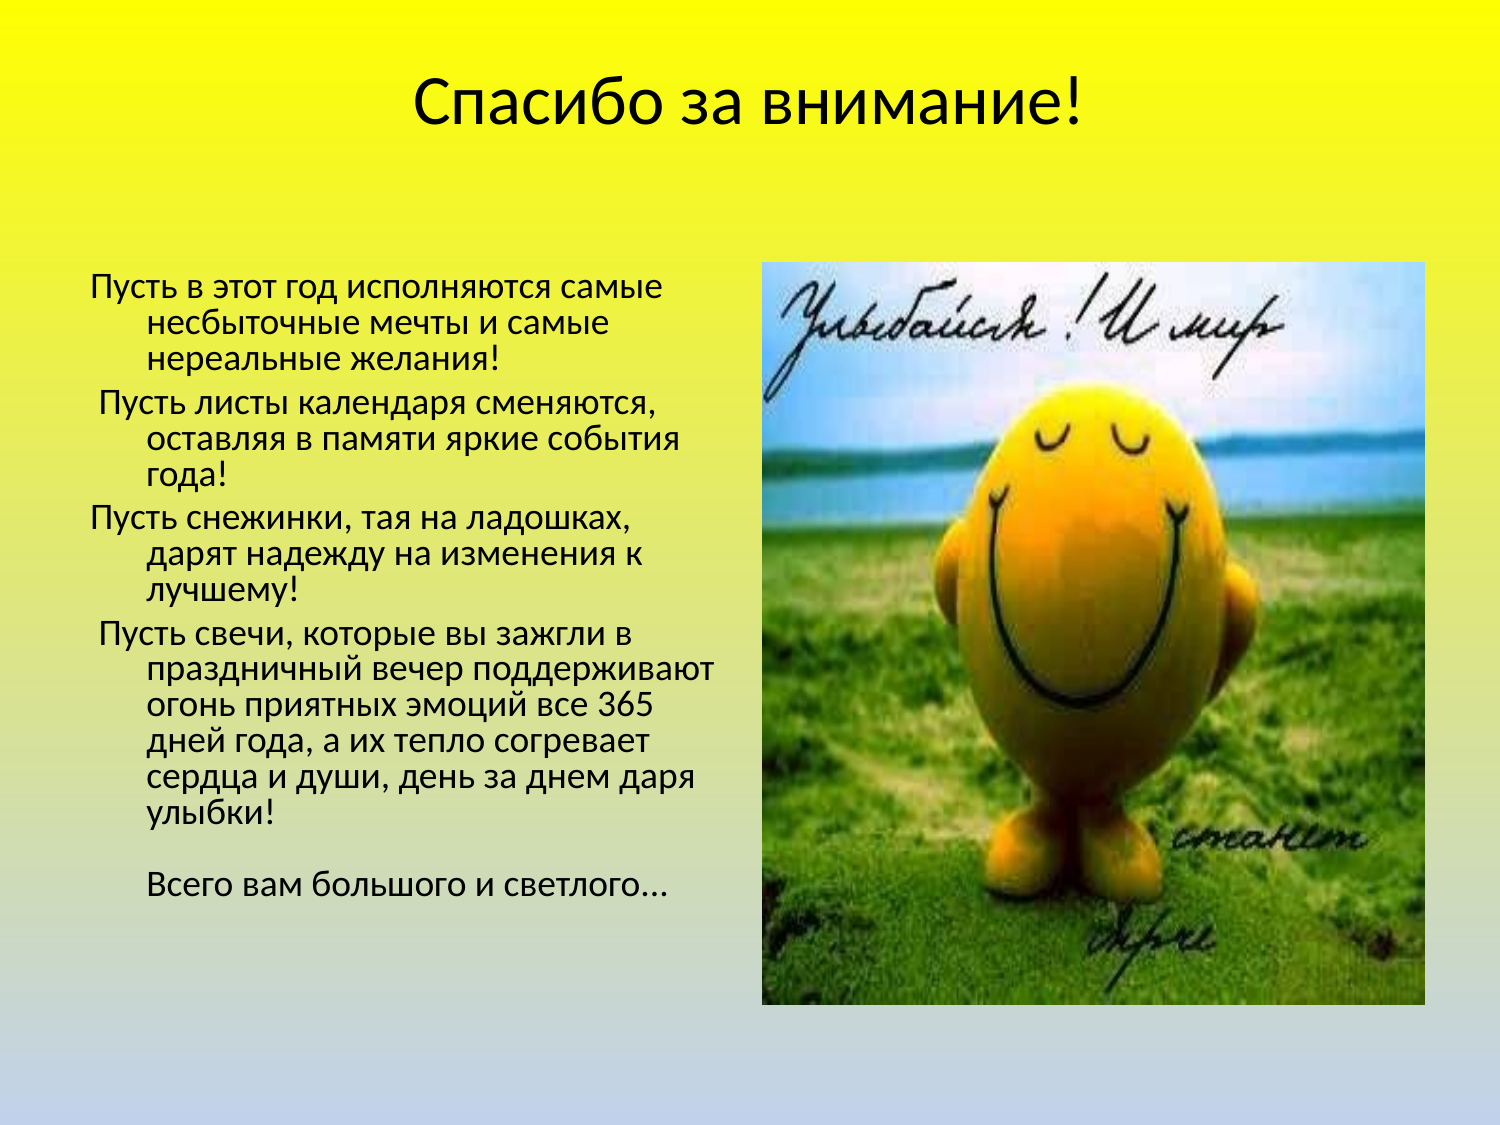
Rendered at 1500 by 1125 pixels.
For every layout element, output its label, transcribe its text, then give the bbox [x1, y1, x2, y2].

list Пусть в этот год исполняются самые несбыточные мечты и самые нереальные желания! Пусть листы календаря сменяются, оставляя в памяти яркие события года! Пусть снежинки, тая на ладошках, дарят надежду на изменения к лучшему! Пусть свечи, которые вы зажгли в праздничный вечер поддерживают огонь приятных эмоций все 365 дней года, а их тепло согревает сердца и души, день за днем даря улыбки! Всего вам большого и светлого... [75, 262, 738, 1005]
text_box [762, 262, 1426, 1006]
title Спасибо за внимание! [75, 45, 1425, 233]
